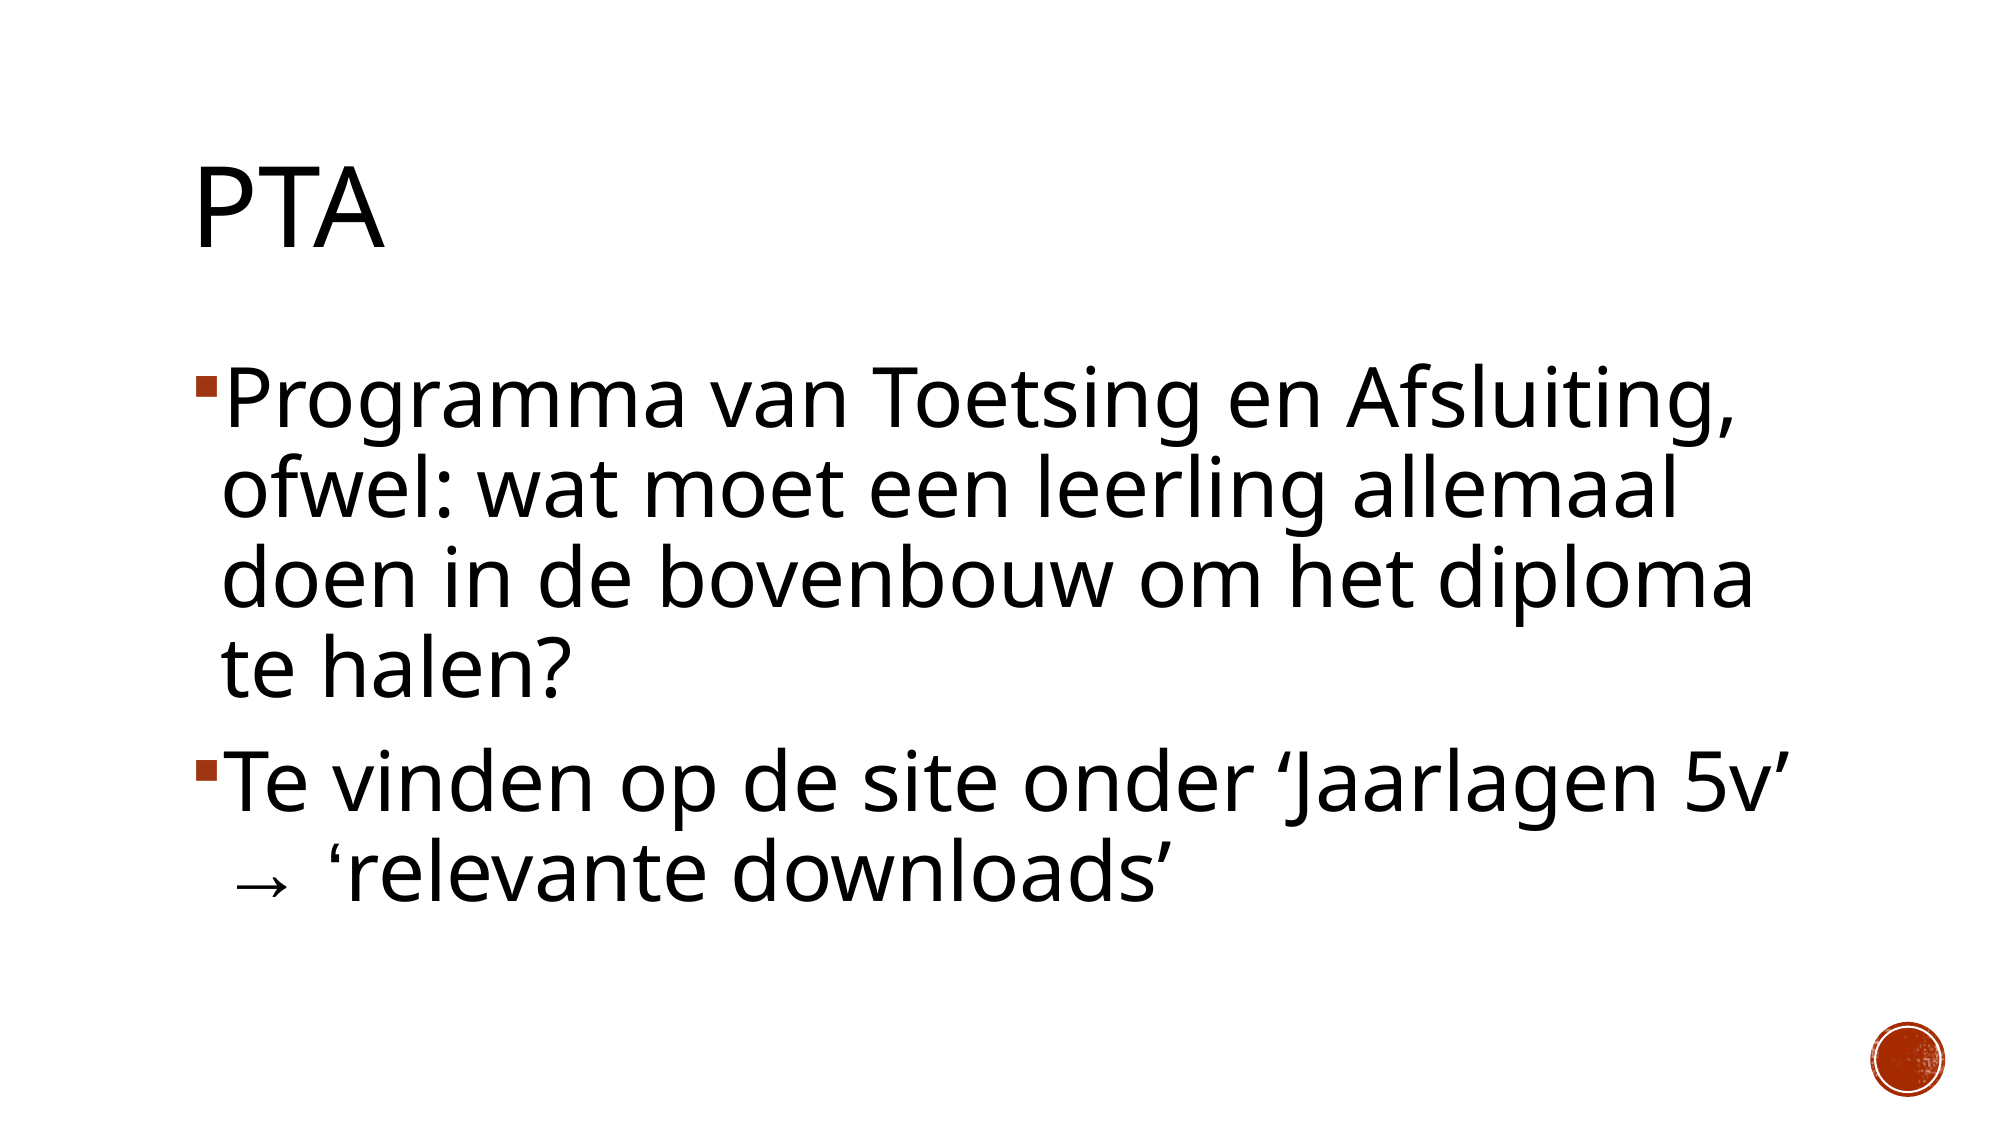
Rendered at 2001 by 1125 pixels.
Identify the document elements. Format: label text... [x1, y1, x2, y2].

list Programma van Toetsing en Afsluiting, ofwel: wat moet een leerling allemaal doen in de bovenbouw om het diploma te halen? Te vinden op de site onder ‘Jaarlagen 5v’ → ‘relevante downloads’ [175, 348, 1826, 1013]
title PTA [175, 79, 1826, 344]
